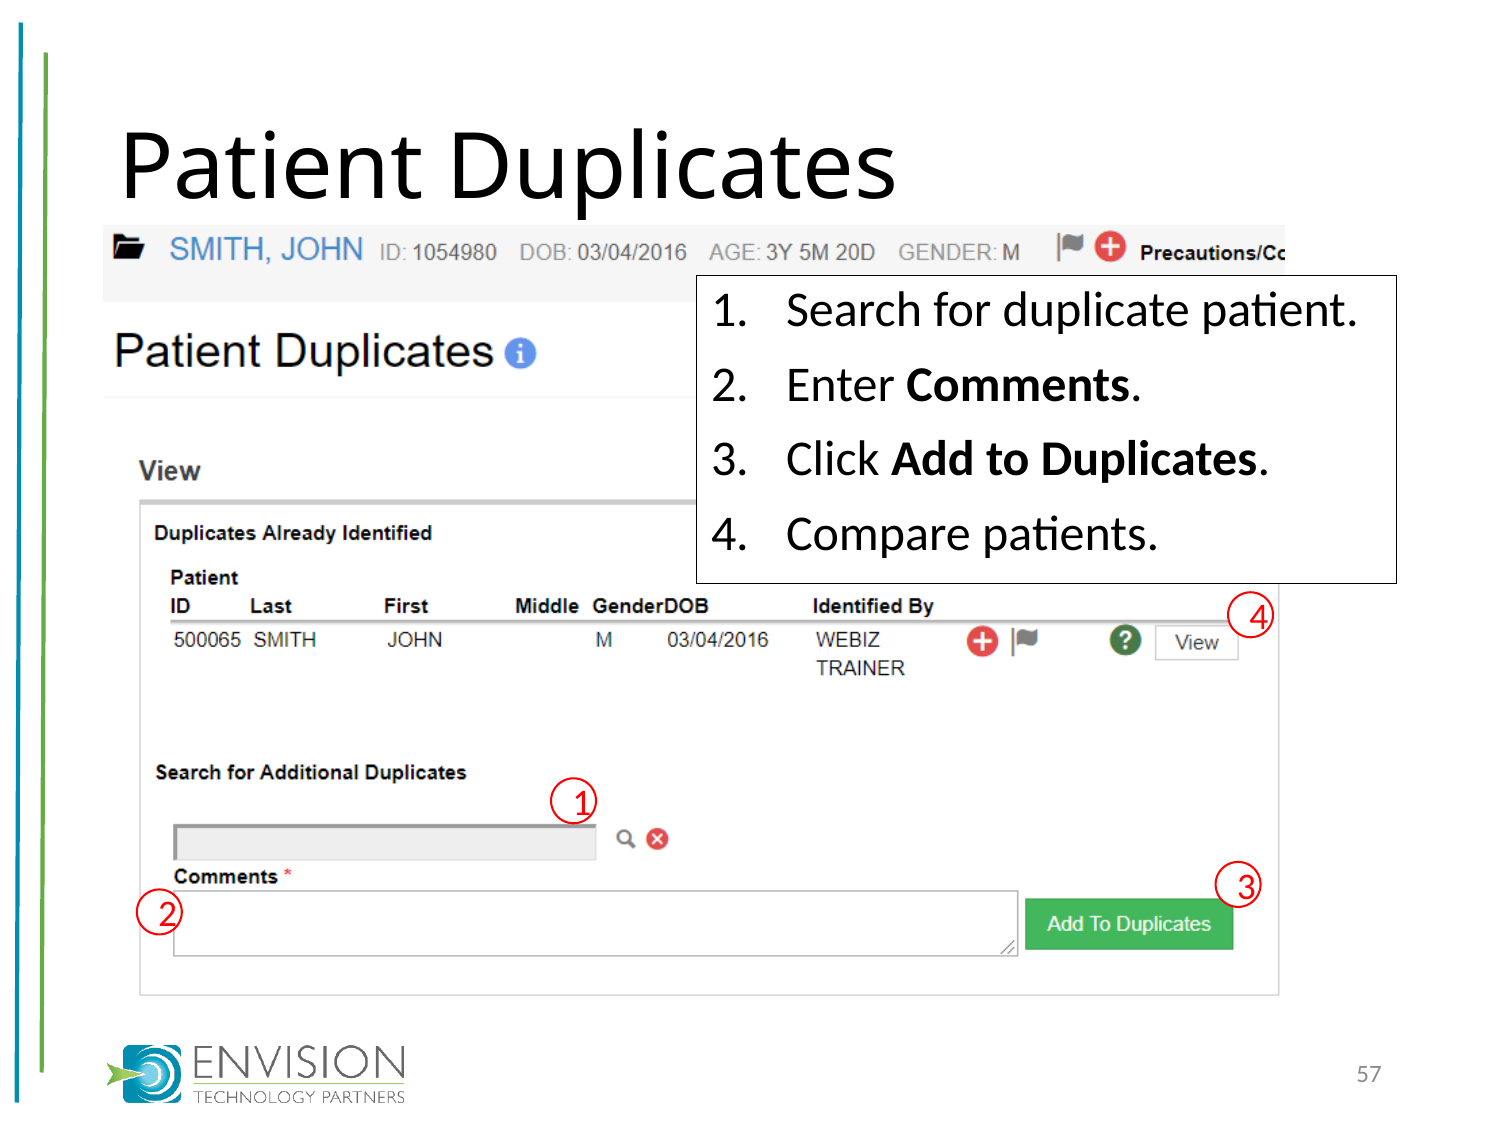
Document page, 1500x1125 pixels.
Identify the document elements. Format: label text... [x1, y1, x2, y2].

slide_number 57 [1059, 1042, 1397, 1103]
picture [149, 1045, 404, 1103]
picture [103, 1045, 174, 1103]
title Patient Duplicates [103, 59, 1397, 275]
picture [103, 225, 1285, 1000]
text_box Search for duplicate patient. Enter Comments. Click Add to Duplicates. Compare patients. [1285, 275, 1397, 584]
